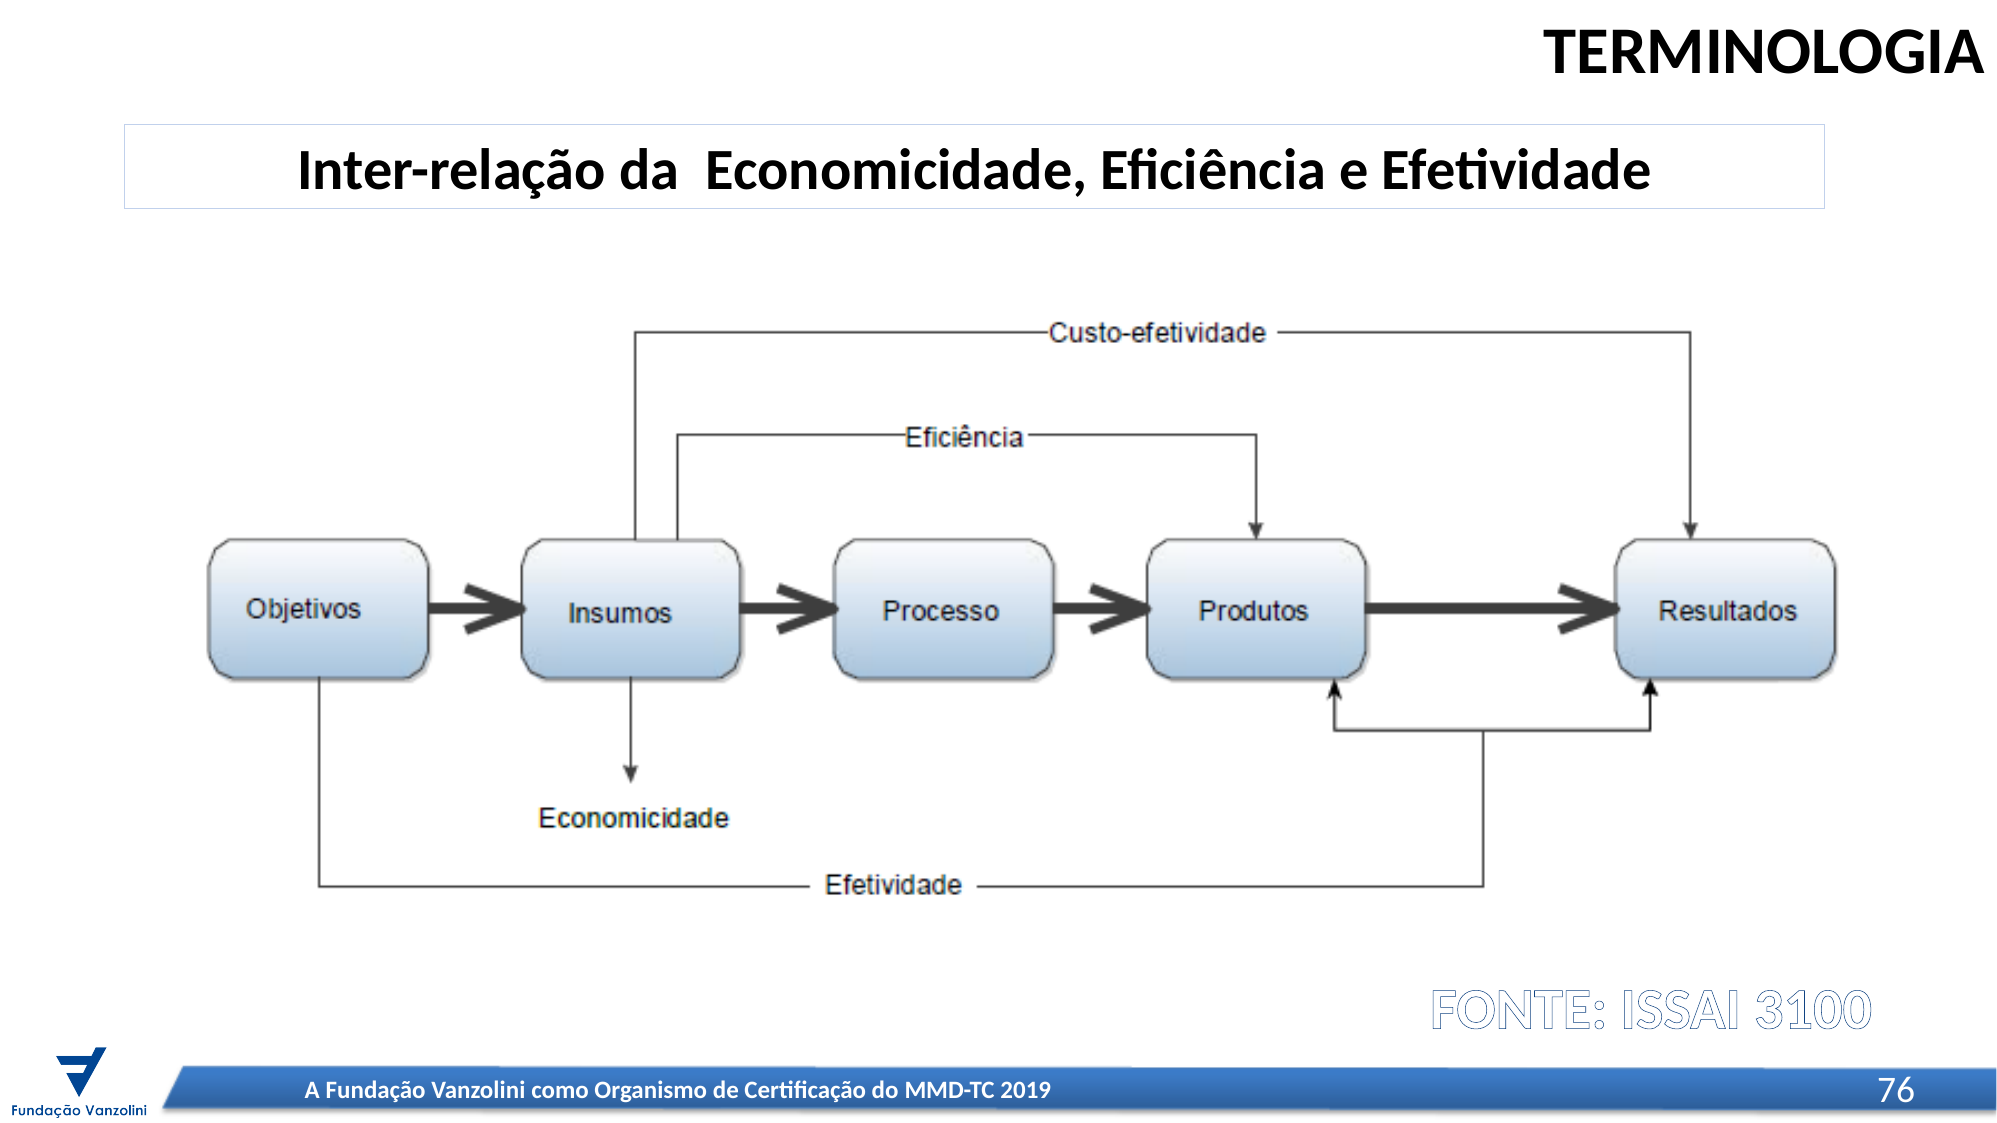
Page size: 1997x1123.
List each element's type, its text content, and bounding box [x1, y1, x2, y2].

text_box FONTE: ISSAI 3100 [1382, 962, 1920, 1048]
text_box TERMINOLOGIA [999, 0, 1997, 95]
picture [3, 1045, 1997, 1120]
text_box Inter-relação da Economicidade, Eficiência e Efetividade [124, 124, 1825, 209]
picture [125, 265, 1890, 945]
